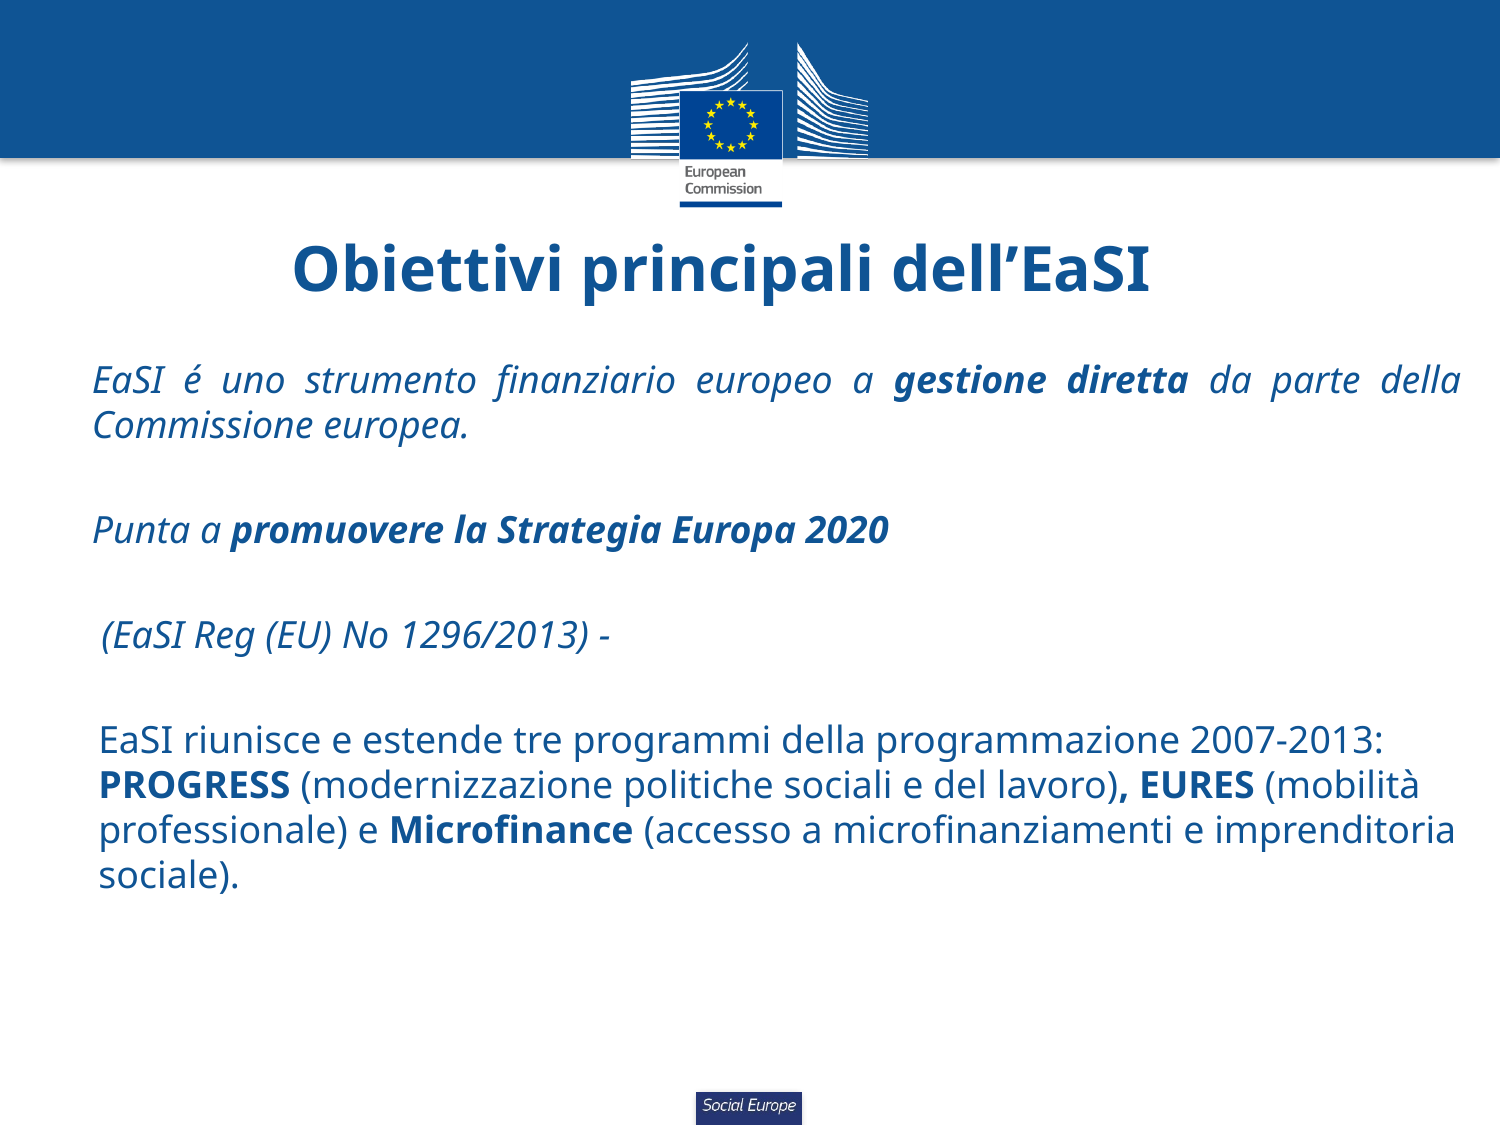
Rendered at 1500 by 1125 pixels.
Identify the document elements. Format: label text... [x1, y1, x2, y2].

title Obiettivi principali dell’EaSI [29, 172, 1414, 348]
picture [631, 42, 868, 172]
list EaSI é uno strumento finanziario europeo a gestione diretta da parte della Commissione europea. Punta a promuovere la Strategia Europa 2020 (EaSI Reg (EU) No 1296/2013) - EaSI riunisce e estende tre programmi della programmazione 2007-2013: PROGRESS (modernizzazione politiche sociali e del lavoro), EURES (mobilità professionale) e Microfinance (accesso a microfinanziamenti e imprenditoria sociale). [17, 348, 1477, 1022]
picture [696, 1092, 802, 1125]
